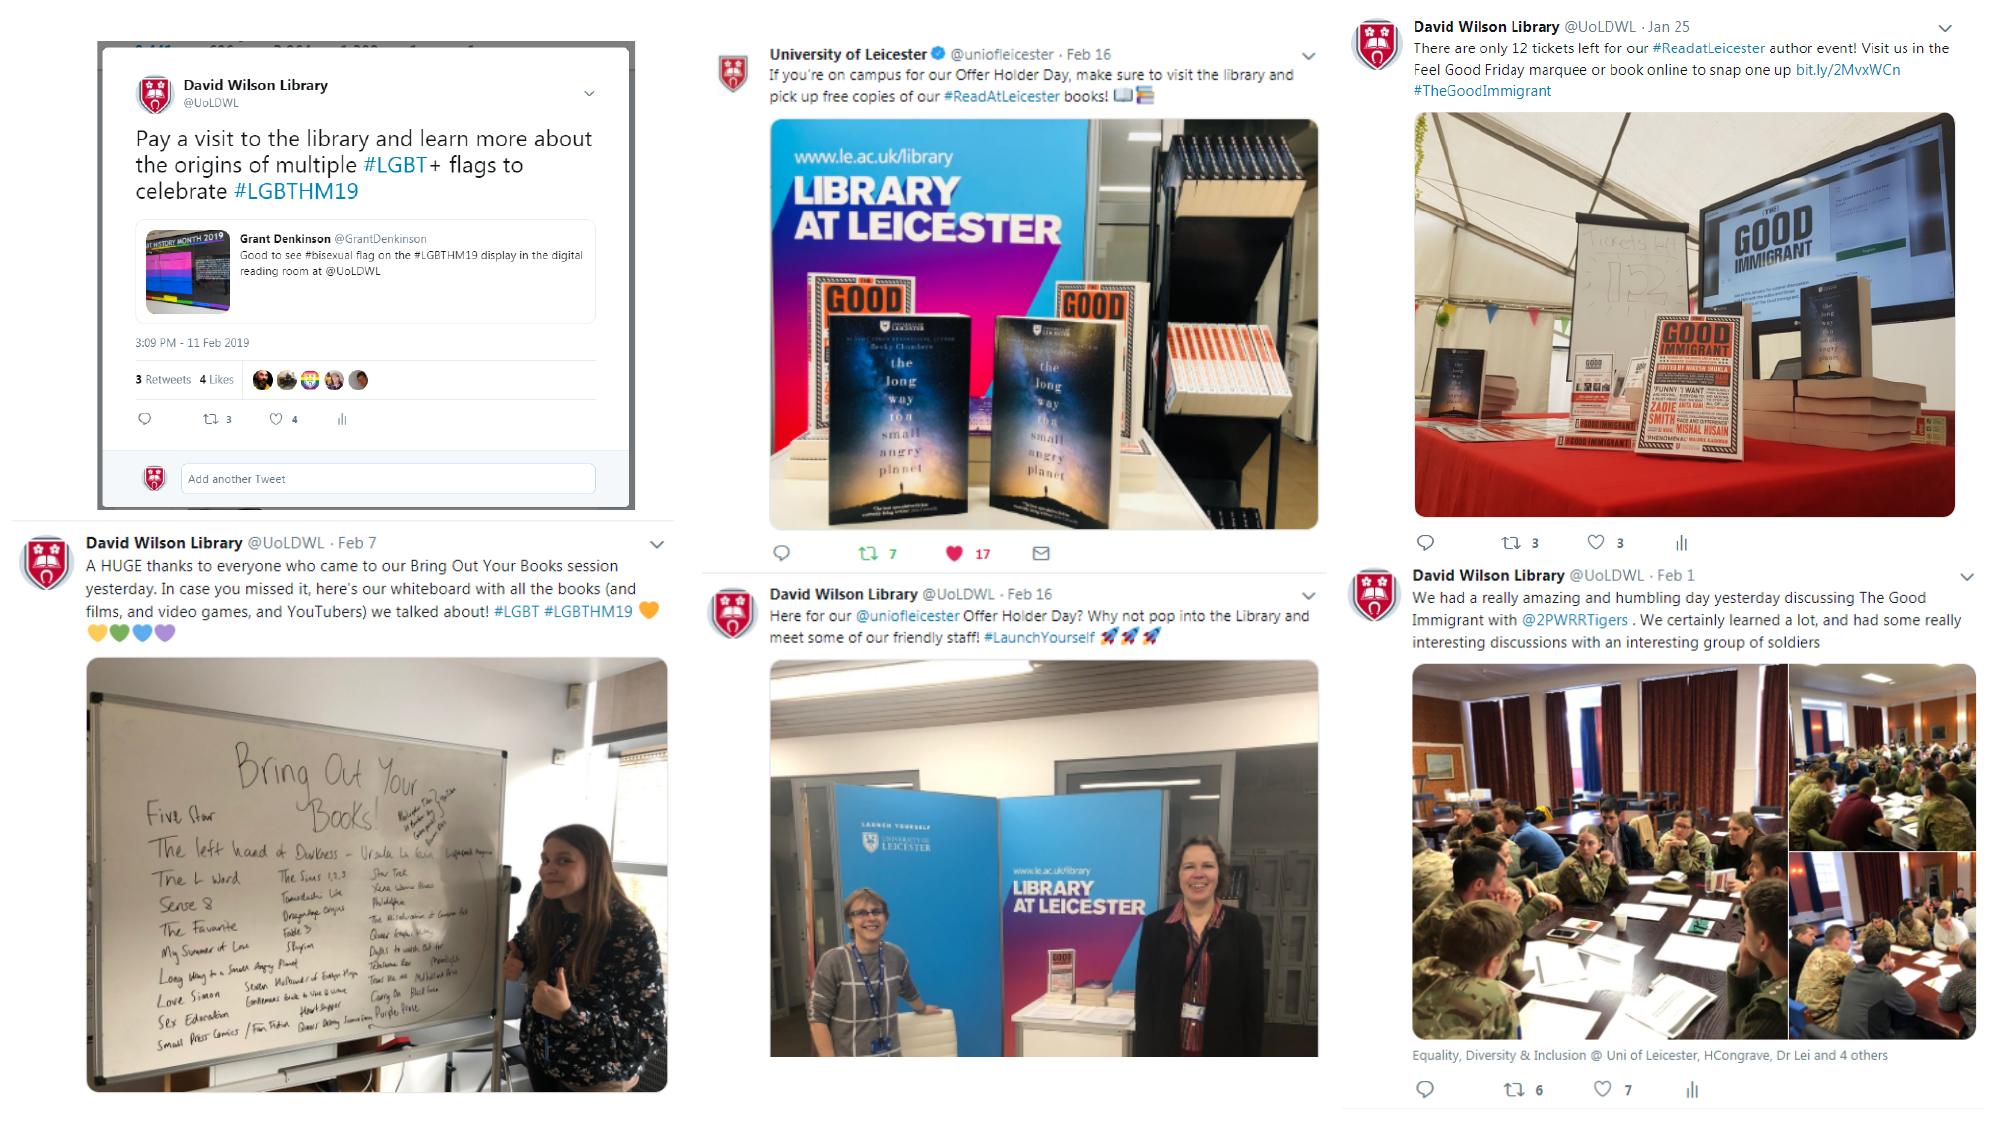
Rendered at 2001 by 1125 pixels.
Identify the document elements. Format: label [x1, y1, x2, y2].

picture [702, 41, 1327, 1057]
picture [1341, 9, 1984, 1109]
picture [97, 41, 636, 510]
picture [12, 520, 675, 1105]
